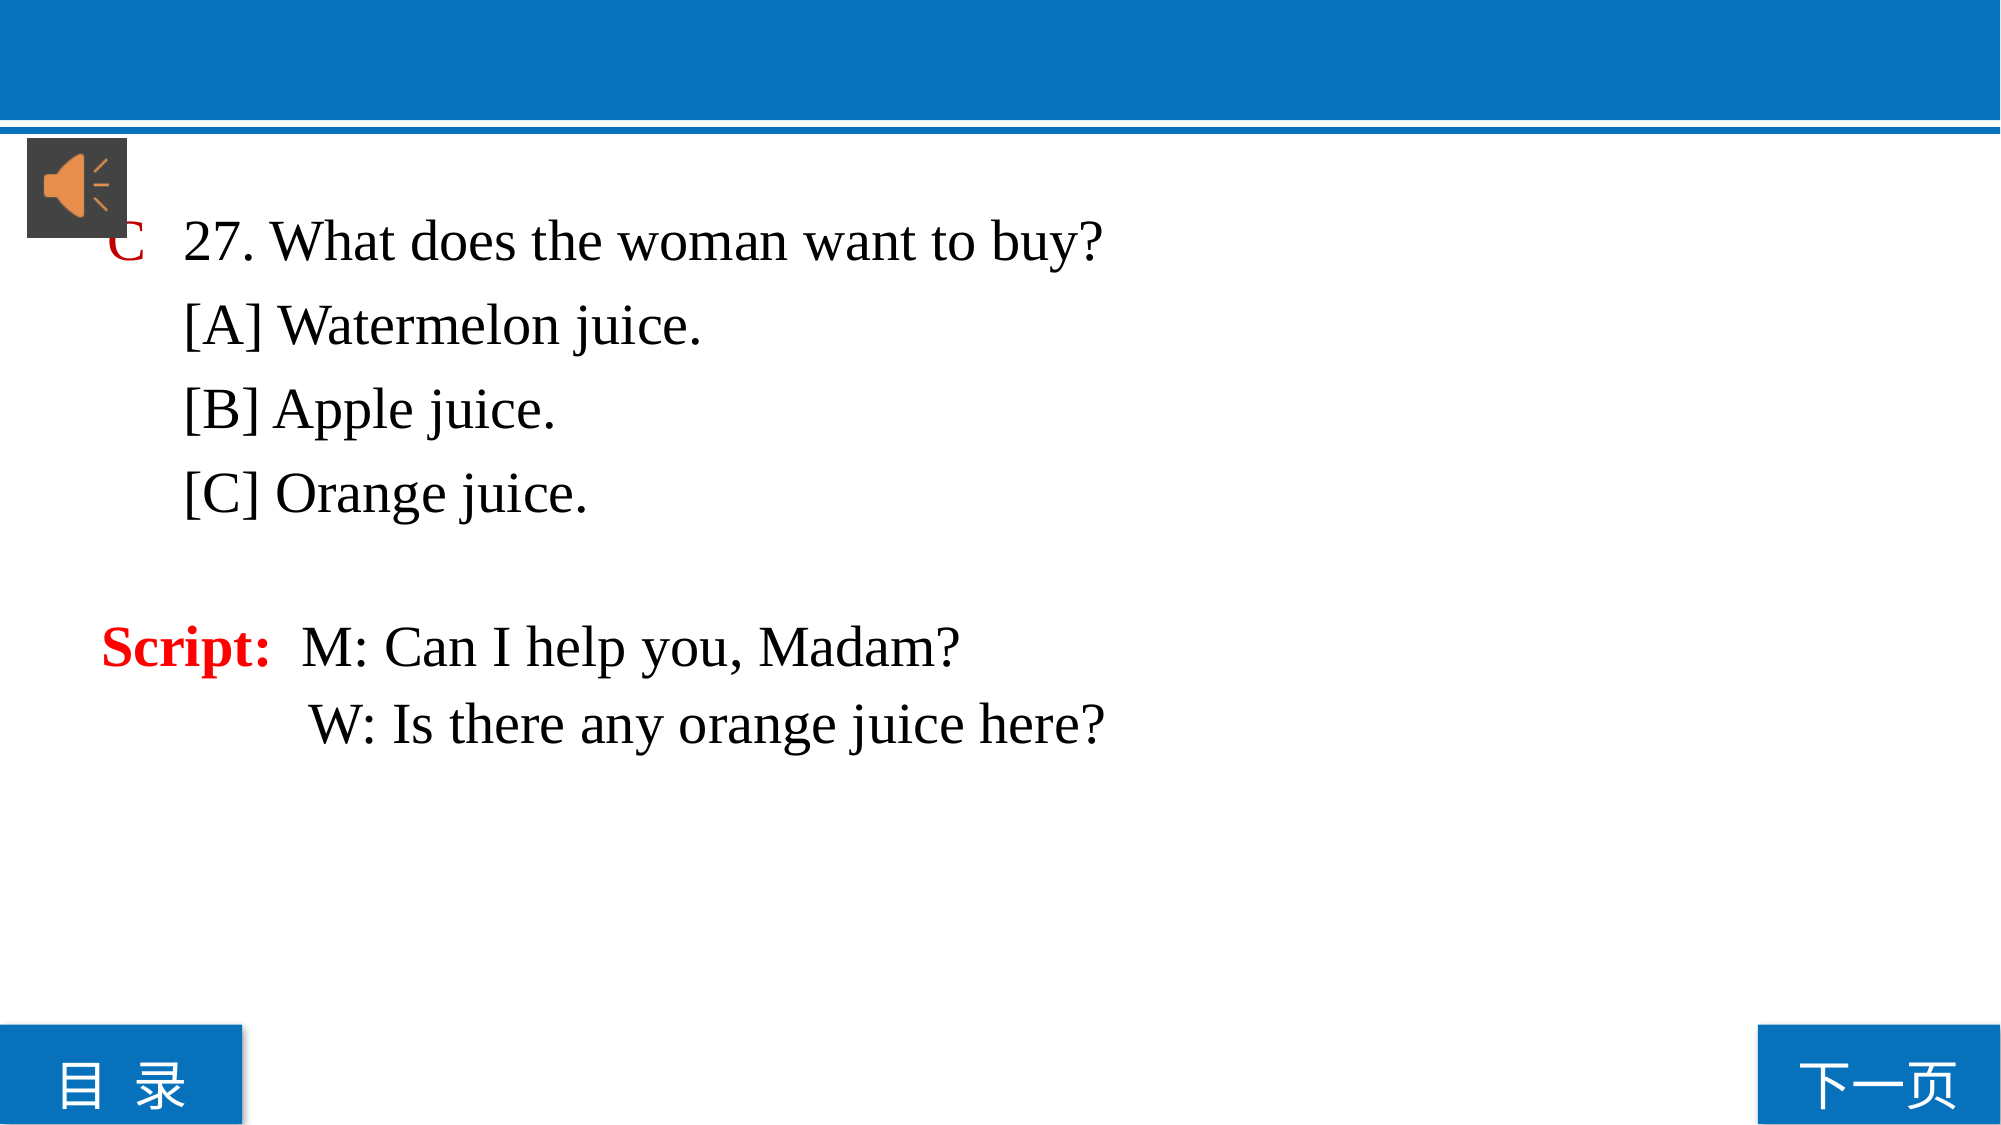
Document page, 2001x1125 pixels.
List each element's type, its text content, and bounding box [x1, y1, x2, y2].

picture [26, 136, 128, 239]
text_box 27. What does the woman want to buy? [A] Watermelon juice. [B] Apple juice. [C] Orange juice. [168, 180, 1550, 532]
text_box Script: M: Can I help you, Madam? W: Is there any orange juice here? [86, 594, 2000, 763]
text_box C [53, 194, 187, 280]
